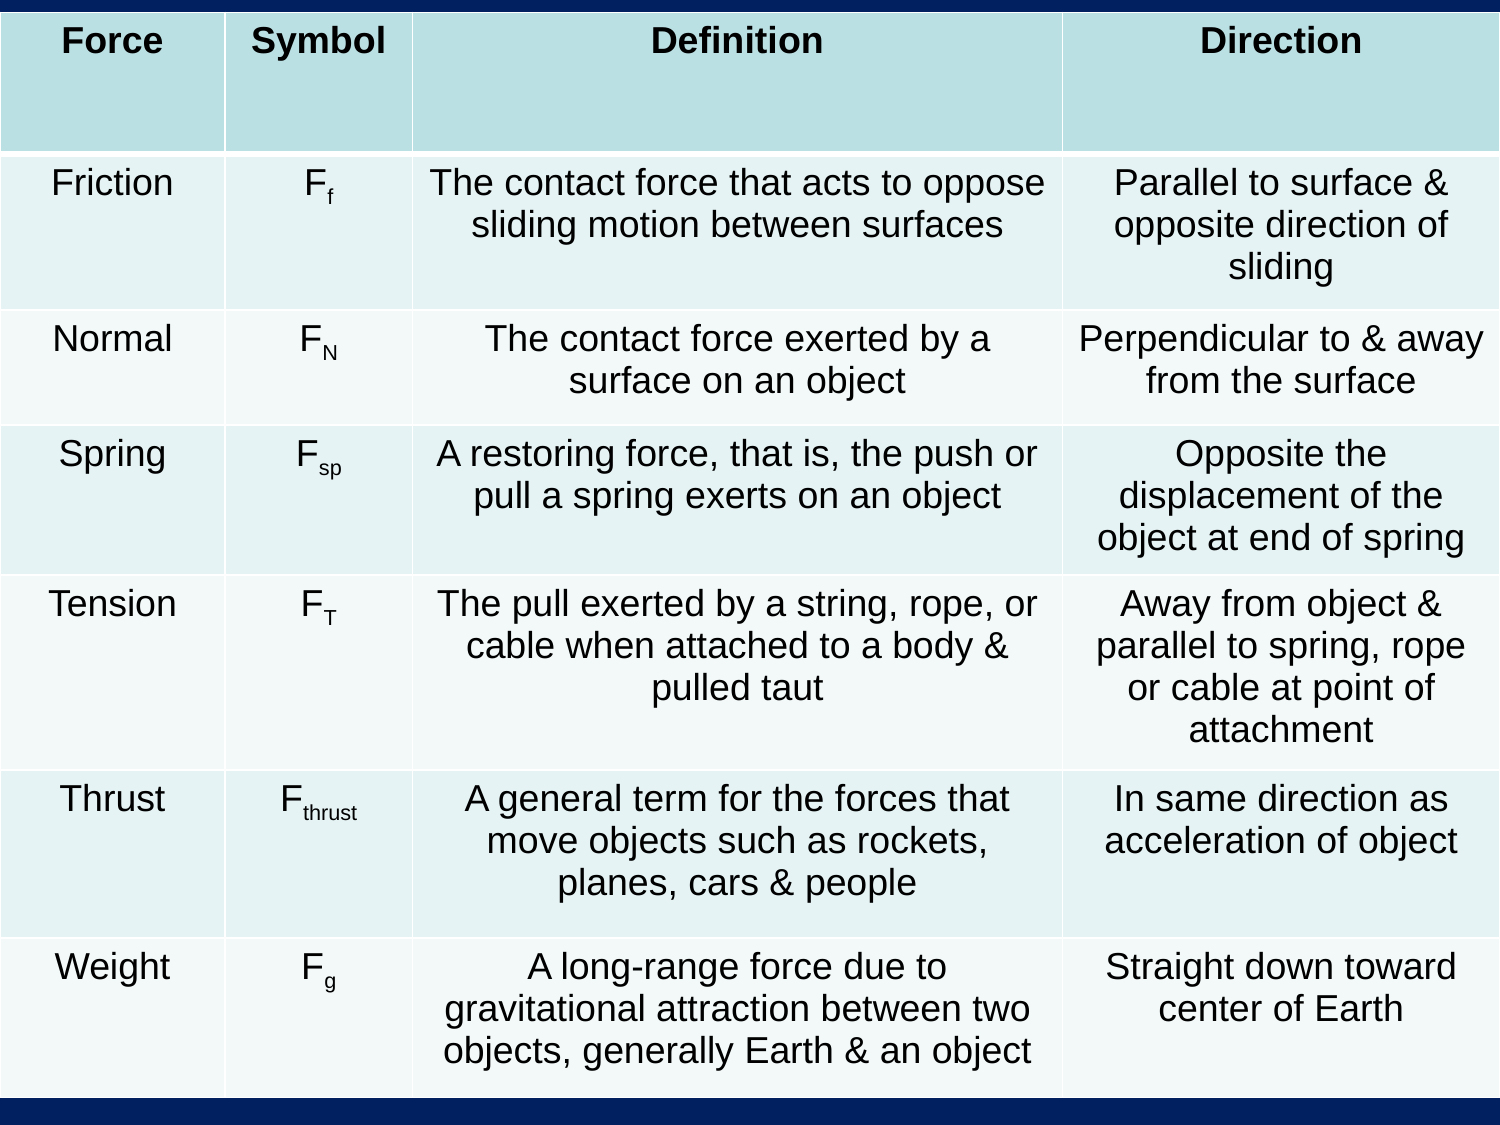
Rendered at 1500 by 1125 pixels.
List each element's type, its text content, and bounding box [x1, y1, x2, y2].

table_cell FN [226, 311, 412, 424]
table_cell Spring [1, 426, 224, 574]
table_cell Ff [226, 157, 412, 309]
table_cell Opposite the displacement of the object at end of spring [1063, 426, 1499, 574]
table_cell Away from object & parallel to spring, rope or cable at point of attachment [1063, 576, 1499, 769]
table_cell Fthrust [226, 771, 412, 937]
table_cell Straight down toward center of Earth [1063, 939, 1499, 1097]
table_cell The contact force that acts to oppose sliding motion between surfaces [413, 157, 1062, 309]
table_cell The contact force exerted by a surface on an object [413, 311, 1062, 424]
table_cell FT [226, 576, 412, 769]
table_cell Friction [1, 157, 224, 309]
table_cell Normal [1, 311, 224, 424]
table_cell Weight [1, 939, 224, 1097]
table_cell A general term for the forces that move objects such as rockets, planes, cars & people [413, 771, 1062, 937]
table_cell Thrust [1, 771, 224, 937]
table_cell A restoring force, that is, the push or pull a spring exerts on an object [413, 426, 1062, 574]
table_cell Fsp [226, 426, 412, 574]
table_cell Fg [226, 939, 412, 1097]
table_cell The pull exerted by a string, rope, or cable when attached to a body & pulled taut [413, 576, 1062, 769]
table_header Symbol [226, 13, 412, 151]
table_header Definition [413, 13, 1062, 151]
table_cell Parallel to surface & opposite direction of sliding [1063, 157, 1499, 309]
table_cell Perpendicular to & away from the surface [1063, 311, 1499, 424]
table_cell In same direction as acceleration of object [1063, 771, 1499, 937]
table_cell Tension [1, 576, 224, 769]
table_header Direction [1063, 13, 1499, 151]
table_cell A long-range force due to gravitational attraction between two objects, generally Earth & an object [413, 939, 1062, 1097]
table_header Force [1, 13, 224, 151]
